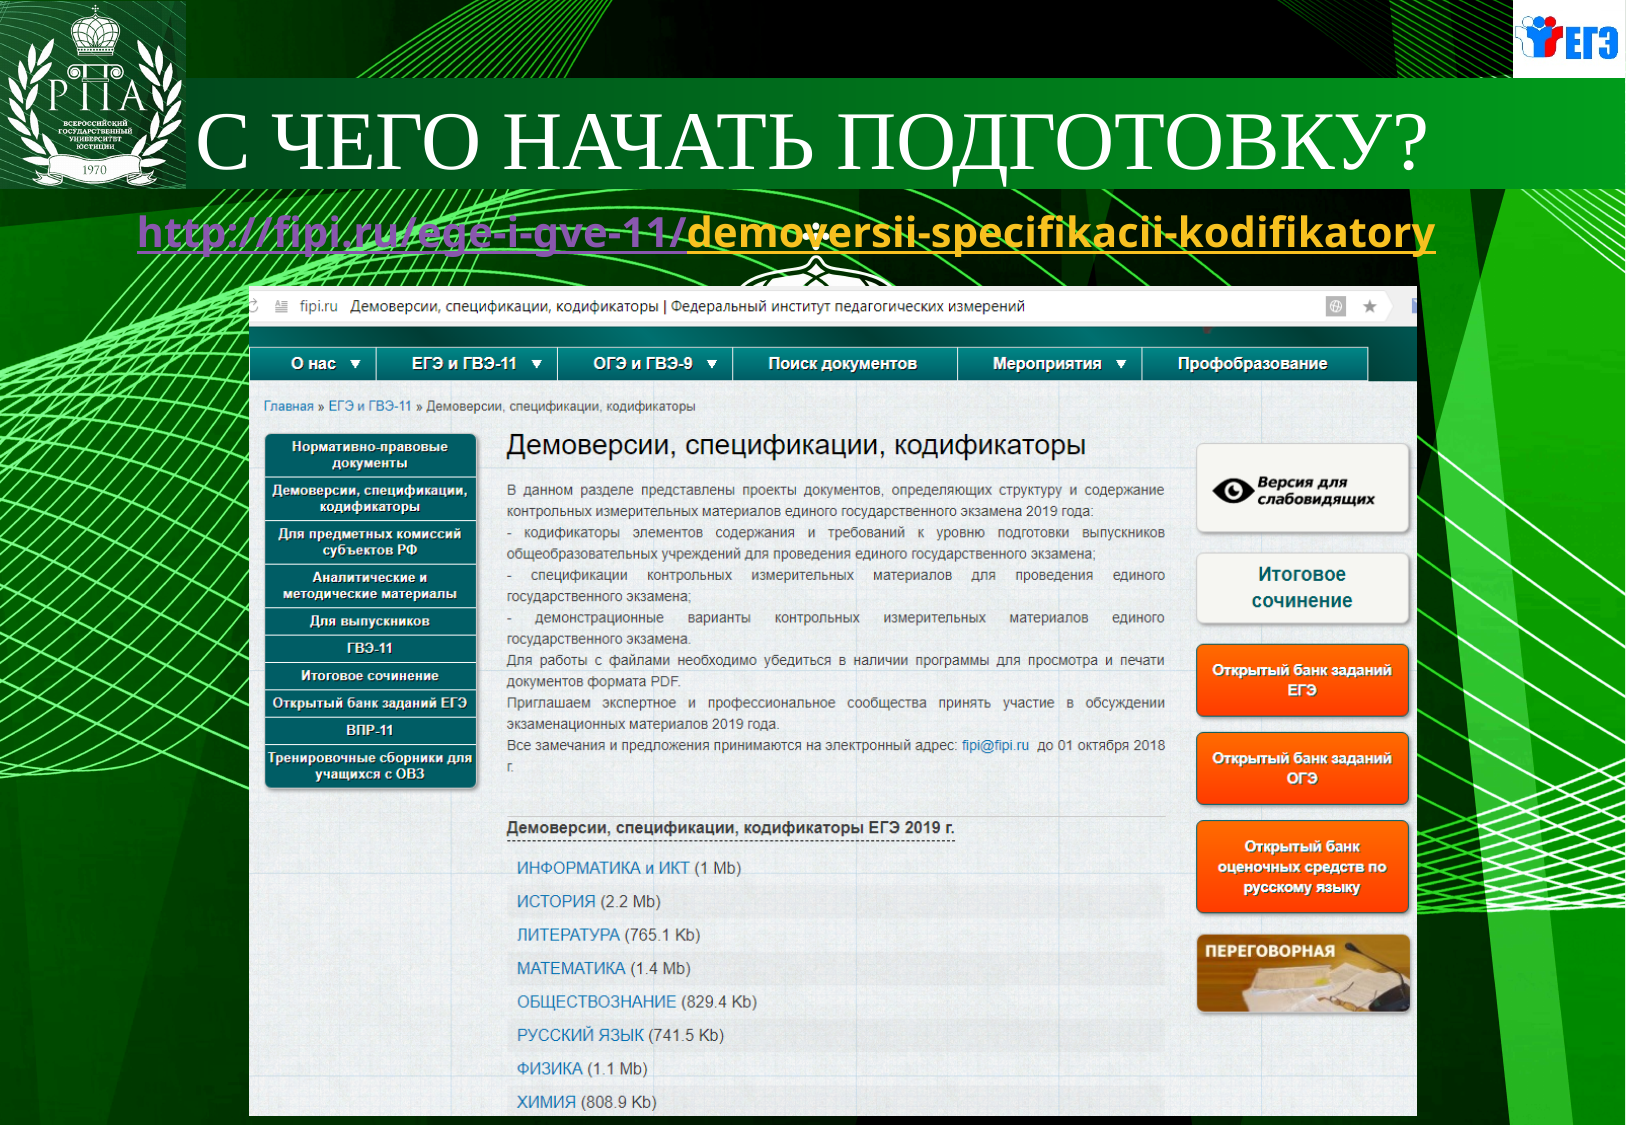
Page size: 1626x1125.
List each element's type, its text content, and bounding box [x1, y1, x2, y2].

text_box http://fipi.ru/ege-i-gve-11/demoversii-specifikacii-kodifikatory [121, 198, 1625, 271]
text_box С чего начать подготовку? [192, 78, 1625, 189]
picture [0, 0, 1626, 1125]
